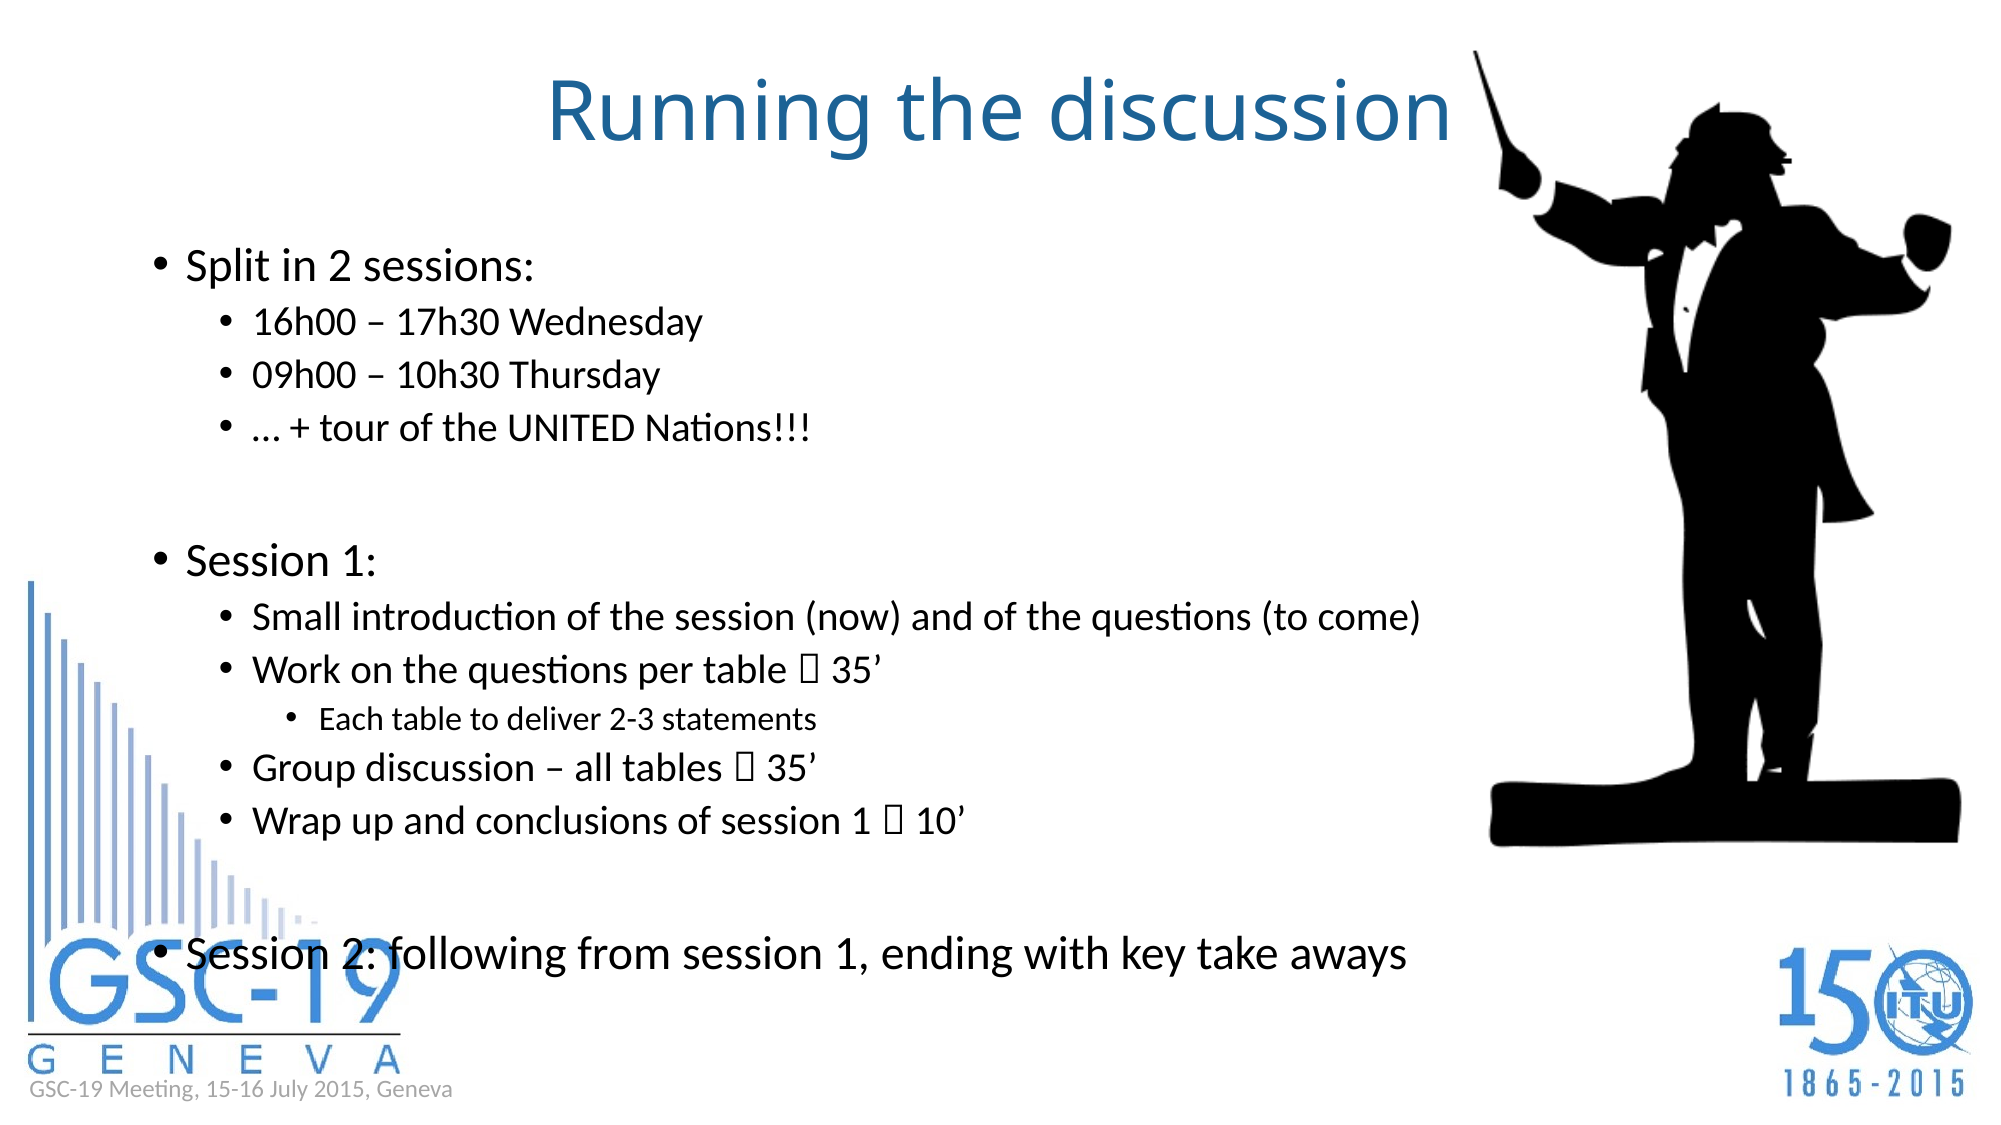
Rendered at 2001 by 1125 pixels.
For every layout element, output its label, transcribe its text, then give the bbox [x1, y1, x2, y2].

title Running the discussion [137, 34, 1452, 193]
picture [1766, 936, 1986, 1107]
picture [19, 567, 416, 1084]
picture [1452, 34, 2000, 867]
list Split in 2 sessions: 16h00 – 17h30 Wednesday 09h00 – 10h30 Thursday … + tour of the UNITED Nations!!! Session 1: Small introduction of the session (now) and of the questions (to come) Work on the questions per table  35’ Each table to deliver 2-3 statements Group discussion – all tables  35’ Wrap up and conclusions of session 1  10’ Session 2: following from session 1, ending with key take aways [137, 232, 1863, 992]
